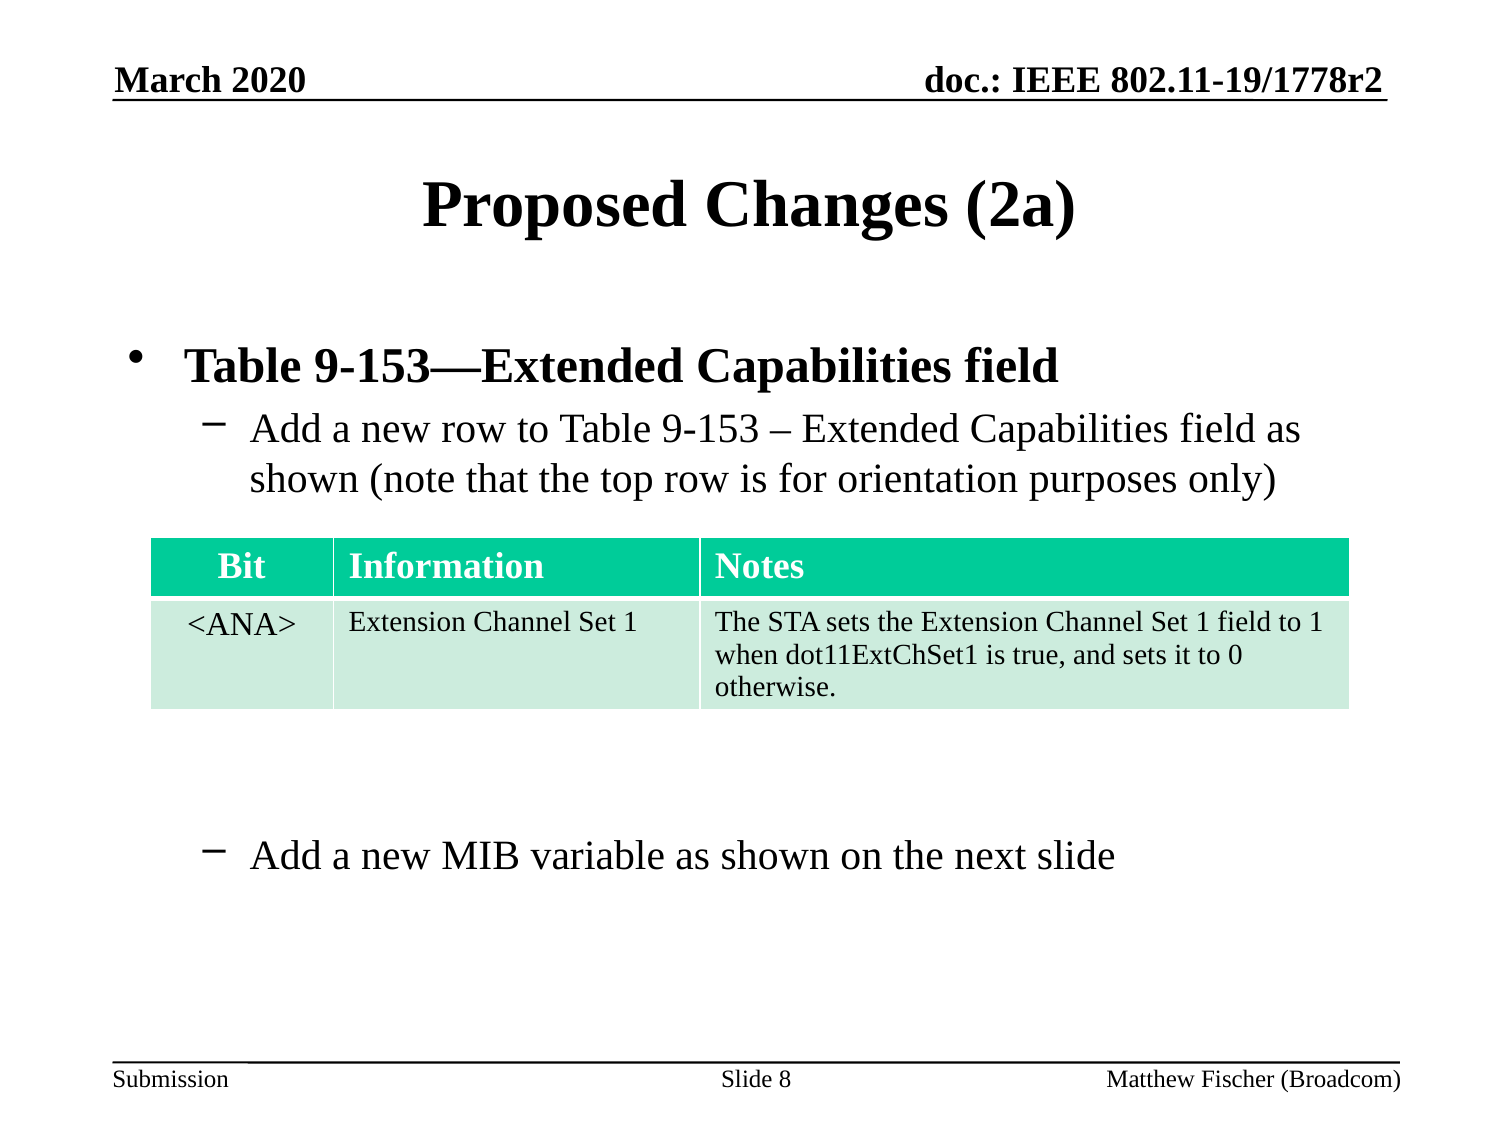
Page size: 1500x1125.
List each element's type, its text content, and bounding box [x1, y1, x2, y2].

table_header Information [334, 538, 699, 596]
table_cell <ANA> [151, 601, 333, 709]
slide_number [114, 54, 309, 101]
table_cell The STA sets the Extension Channel Set 1 field to 1 when dot11ExtChSet1 is true, and sets it to 0 otherwise. [701, 601, 1349, 709]
footer Matthew Fischer (Broadcom) [1102, 1061, 1402, 1093]
title Proposed Changes (2a) [112, 112, 1388, 288]
table_cell Extension Channel Set 1 [334, 601, 699, 709]
slide_number Slide 8 [712, 1061, 800, 1093]
list Table 9-153—Extended Capabilities field Add a new row to Table 9-153 – Extended Capabilities field as shown (note that the top row is for orientation purposes only) Add a new MIB variable as shown on the next slide [112, 324, 1388, 1001]
table_header Notes [701, 538, 1349, 596]
table_header Bit [151, 538, 333, 596]
